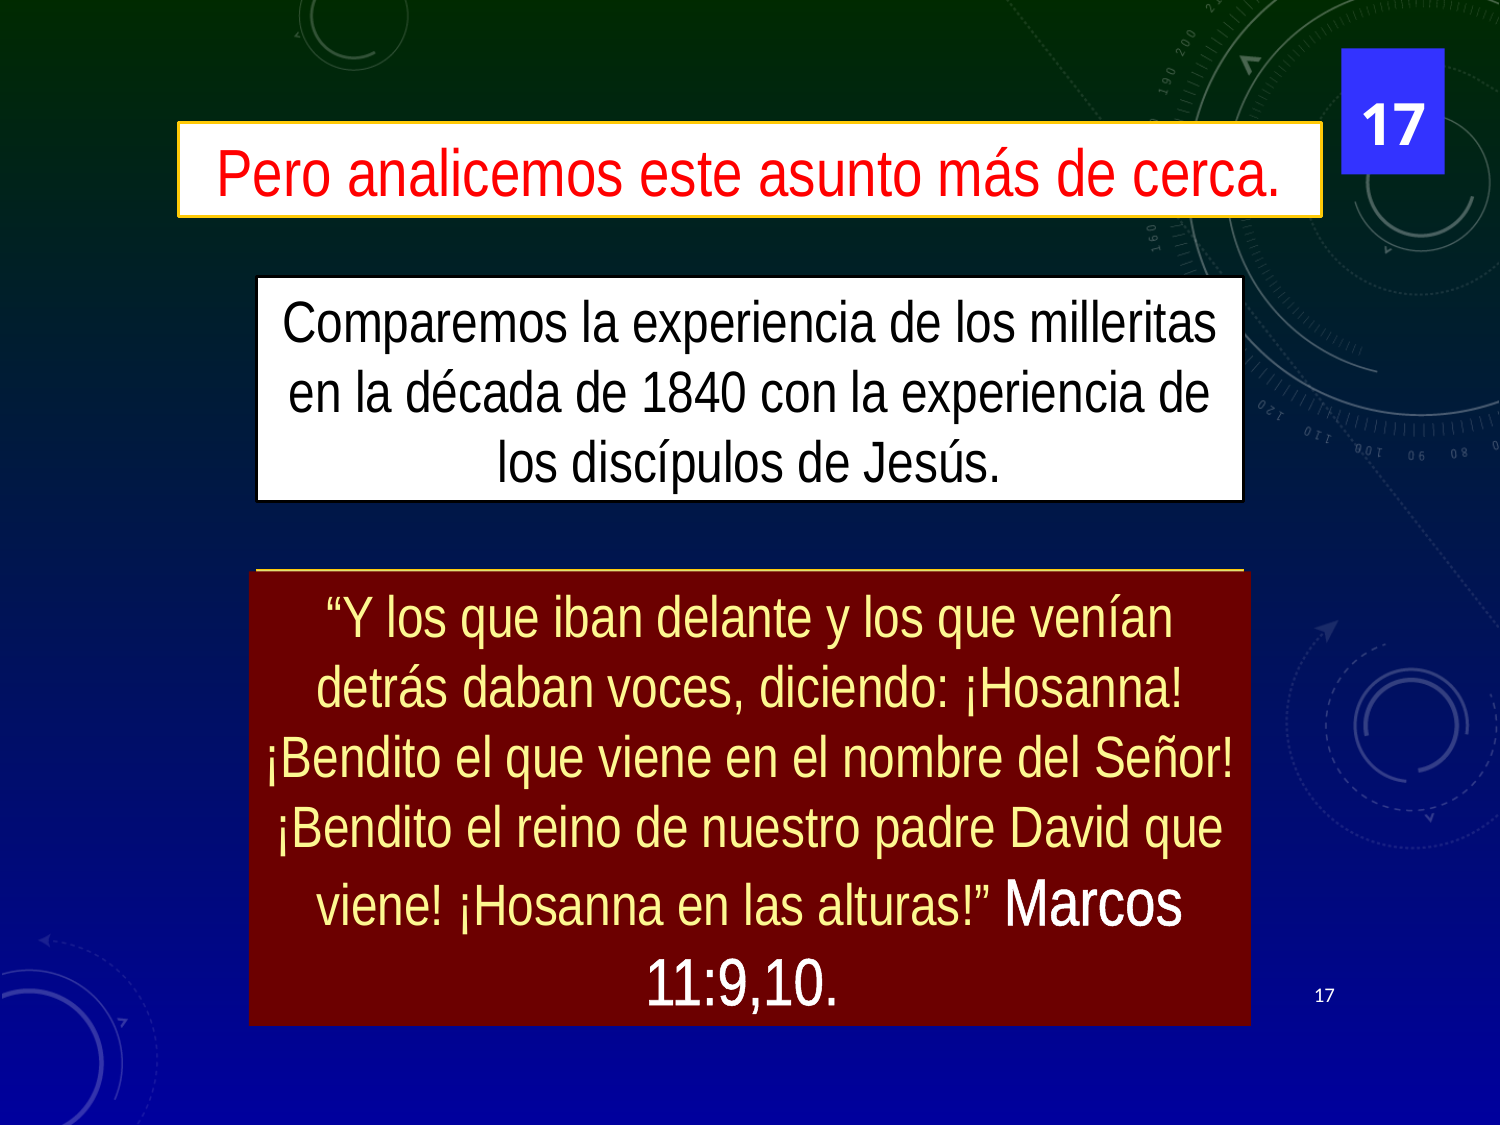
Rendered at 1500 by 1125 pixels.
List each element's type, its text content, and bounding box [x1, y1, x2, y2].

text_box 17 [1341, 48, 1445, 175]
text_box Pero analicemos este asunto más de cerca. [177, 121, 1323, 218]
text_box Comparemos la experiencia de los milleritas en la década de 1840 con la experiencia de los discípulos de Jesús. [255, 275, 1245, 503]
slide_number 17 [1281, 963, 1350, 1025]
picture [2, 0, 1499, 1125]
text_box “Y los que iban delante y los que venían detrás daban voces, diciendo: ¡Hosanna! ¡Bendito el que viene en el nombre del Señor! ¡Bendito el reino de nuestro padre David que viene! ¡Hosanna en las alturas!” Marcos 11:9,10. [248, 571, 1251, 1026]
